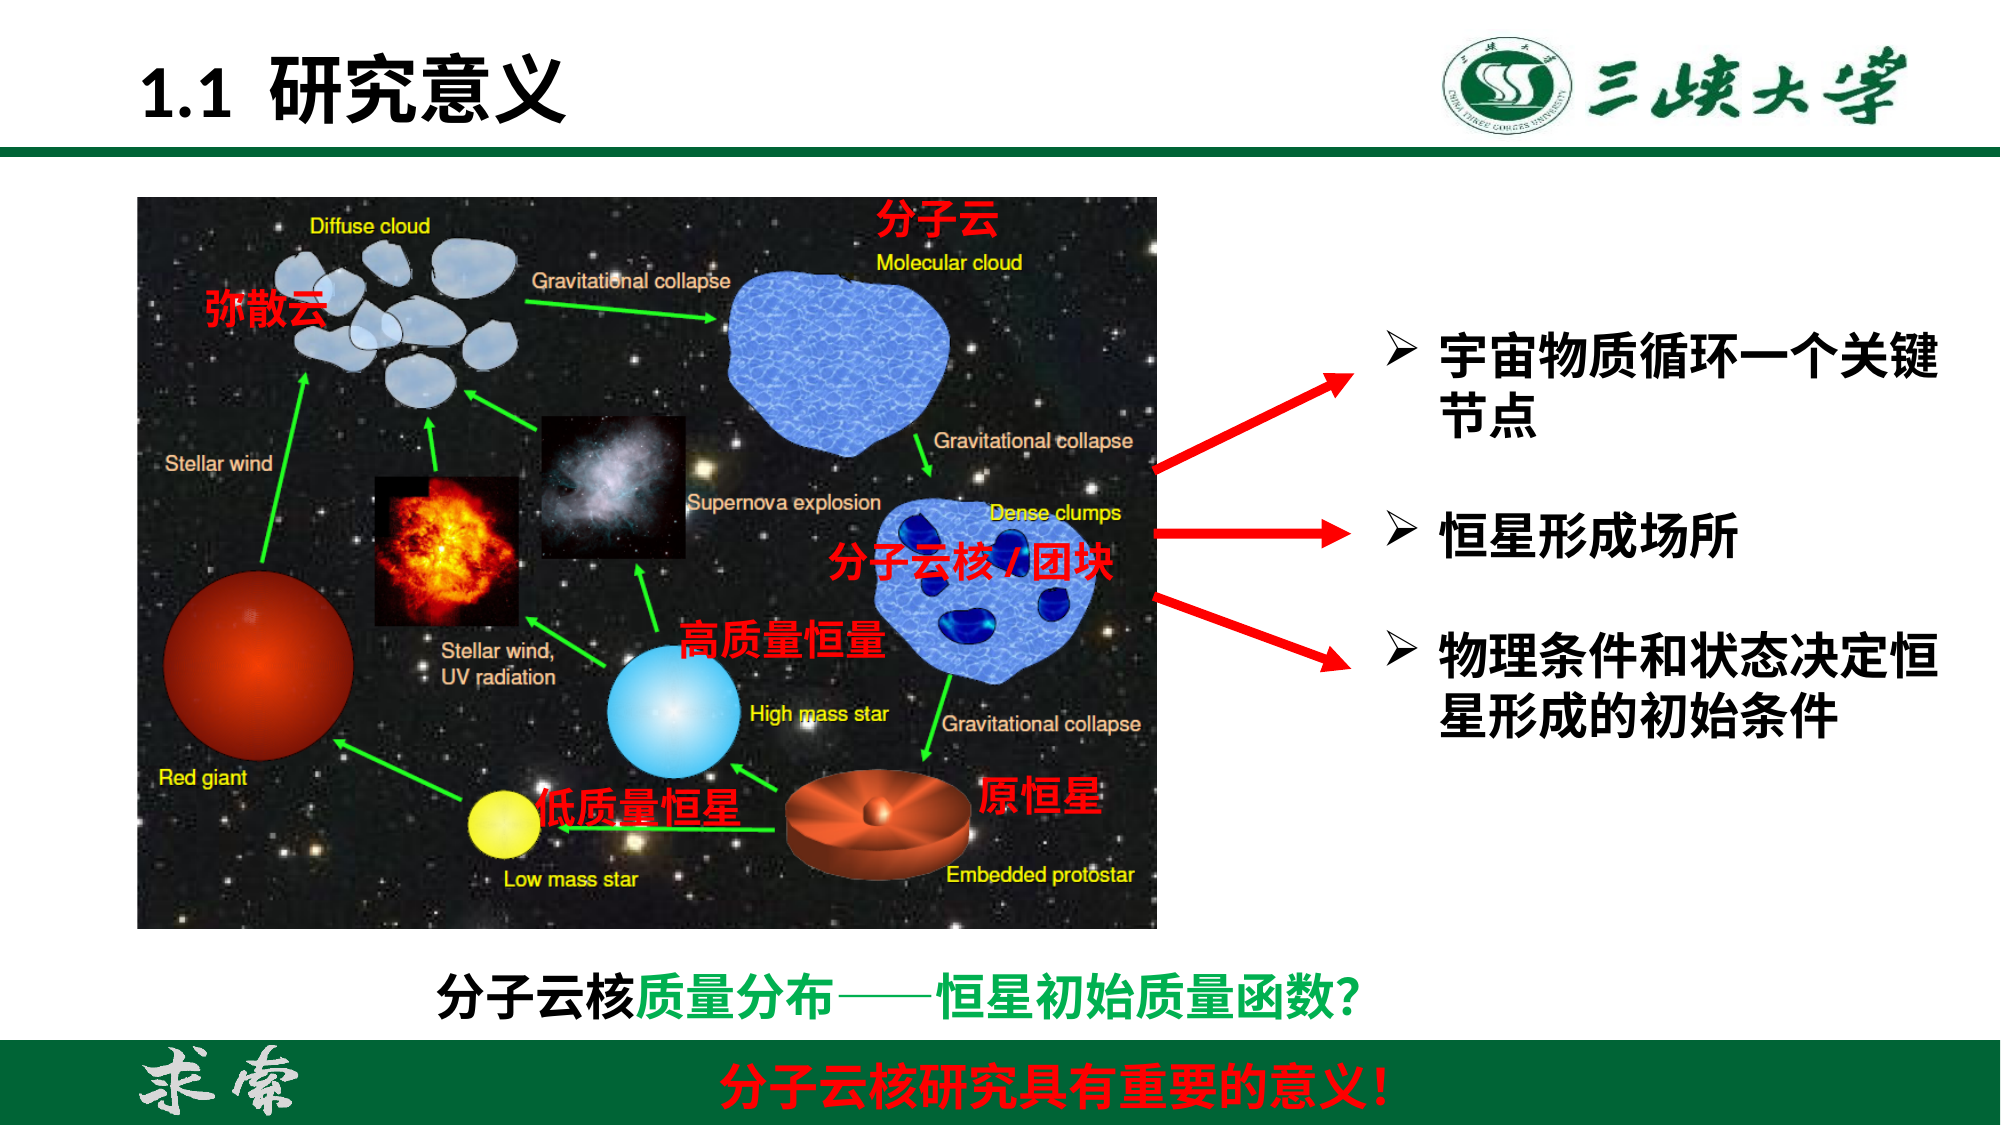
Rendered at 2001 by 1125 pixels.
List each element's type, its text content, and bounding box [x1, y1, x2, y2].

title 1.1 研究意义 [137, 1, 1863, 186]
text_box 宇宙物质循环一个关键节点 恒星形成场所 物理条件和状态决定恒星形成的初始条件 [1367, 197, 1972, 813]
text_box 分子云核质量分布——恒星初始质量函数？ 分子云核研究具有重要的意义！ [330, 952, 1807, 1123]
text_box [137, 185, 1157, 929]
picture [1863, 29, 1908, 143]
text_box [1153, 373, 1355, 669]
